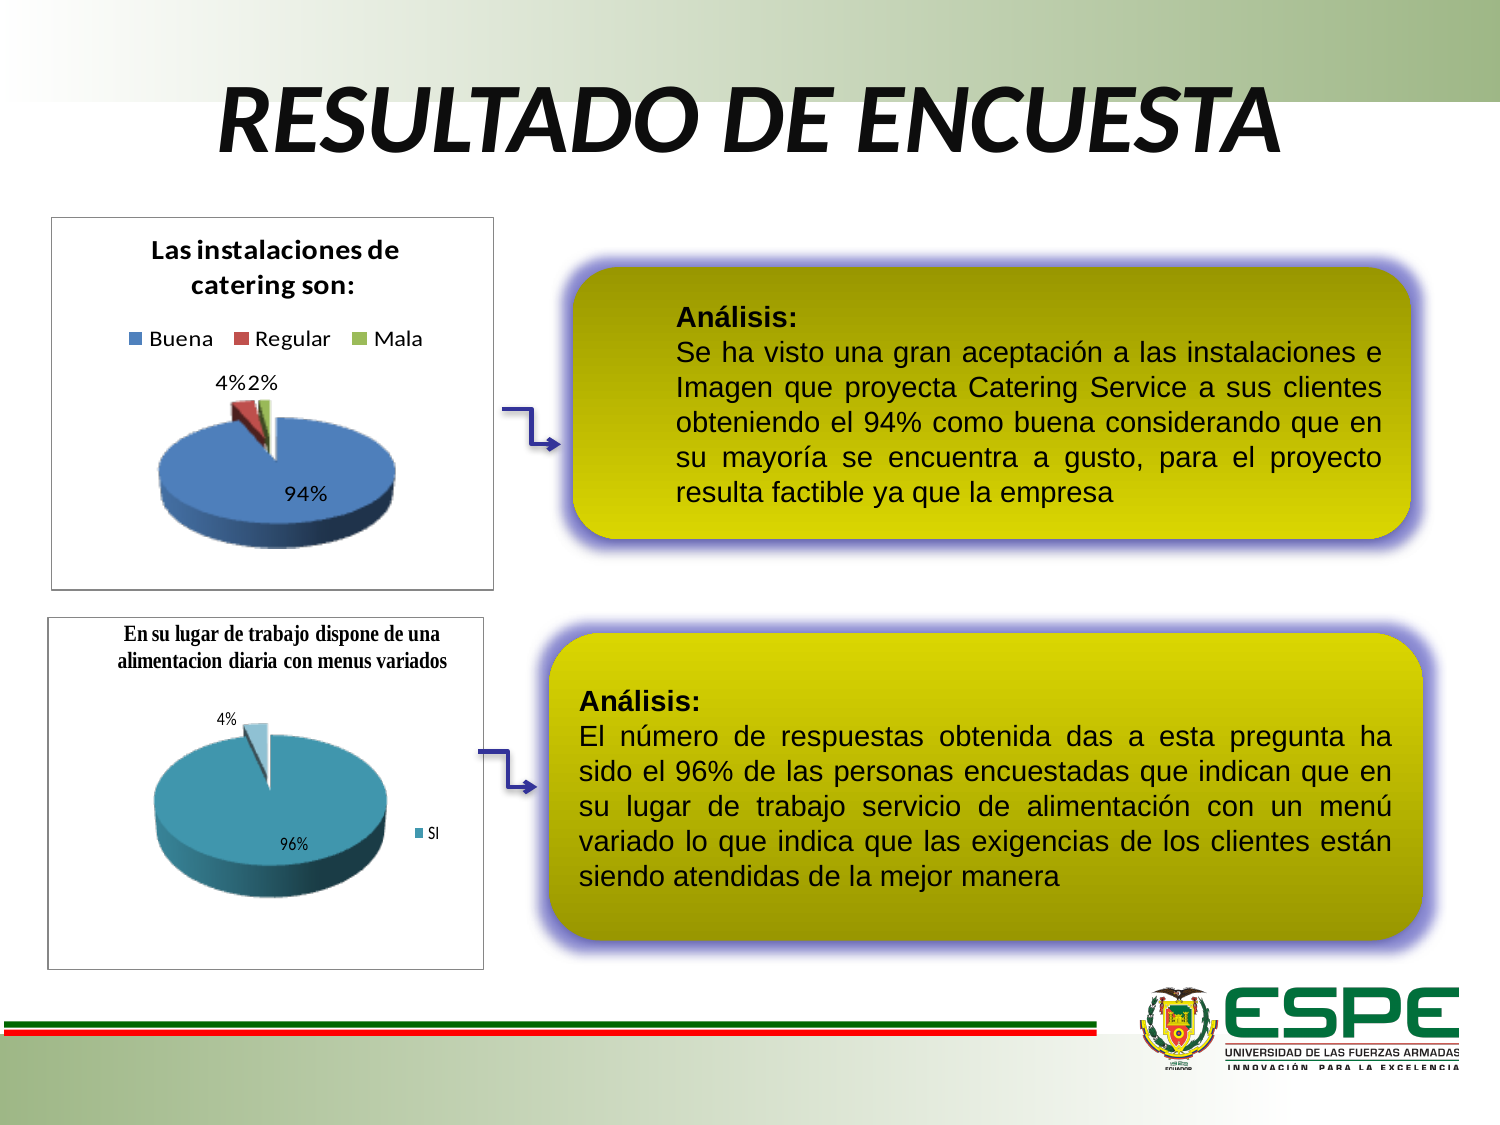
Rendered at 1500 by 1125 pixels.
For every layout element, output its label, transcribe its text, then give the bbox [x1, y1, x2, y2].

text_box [41, 609, 491, 977]
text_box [477, 751, 538, 788]
text_box Análisis: El número de respuestas obtenida das a esta pregunta ha sido el 96% de las personas encuestadas que indican que en su lugar de trabajo servicio de alimentación con un menú variado lo que indica que las exigencias de los clientes están siendo atendidas de la mejor manera [548, 632, 1425, 942]
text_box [41, 207, 503, 599]
text_box Análisis: Se ha visto una gran aceptación a las instalaciones e Imagen que proyecta Catering Service a sus clientes obteniendo el 94% como buena considerando que en su mayoría se encuentra a gusto, para el proyecto resulta factible ya que la empresa [571, 266, 1413, 393]
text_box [501, 408, 562, 445]
title RESULTADO DE ENCUESTA [75, 45, 1425, 233]
text_box Análisis: Se ha visto una gran aceptación a las instalaciones e Imagen que proyecta Catering Service a sus clientes obteniendo el 94% como buena considerando que en su mayoría se encuentra a gusto, para el proyecto resulta factible ya que la empresa [571, 394, 1413, 540]
